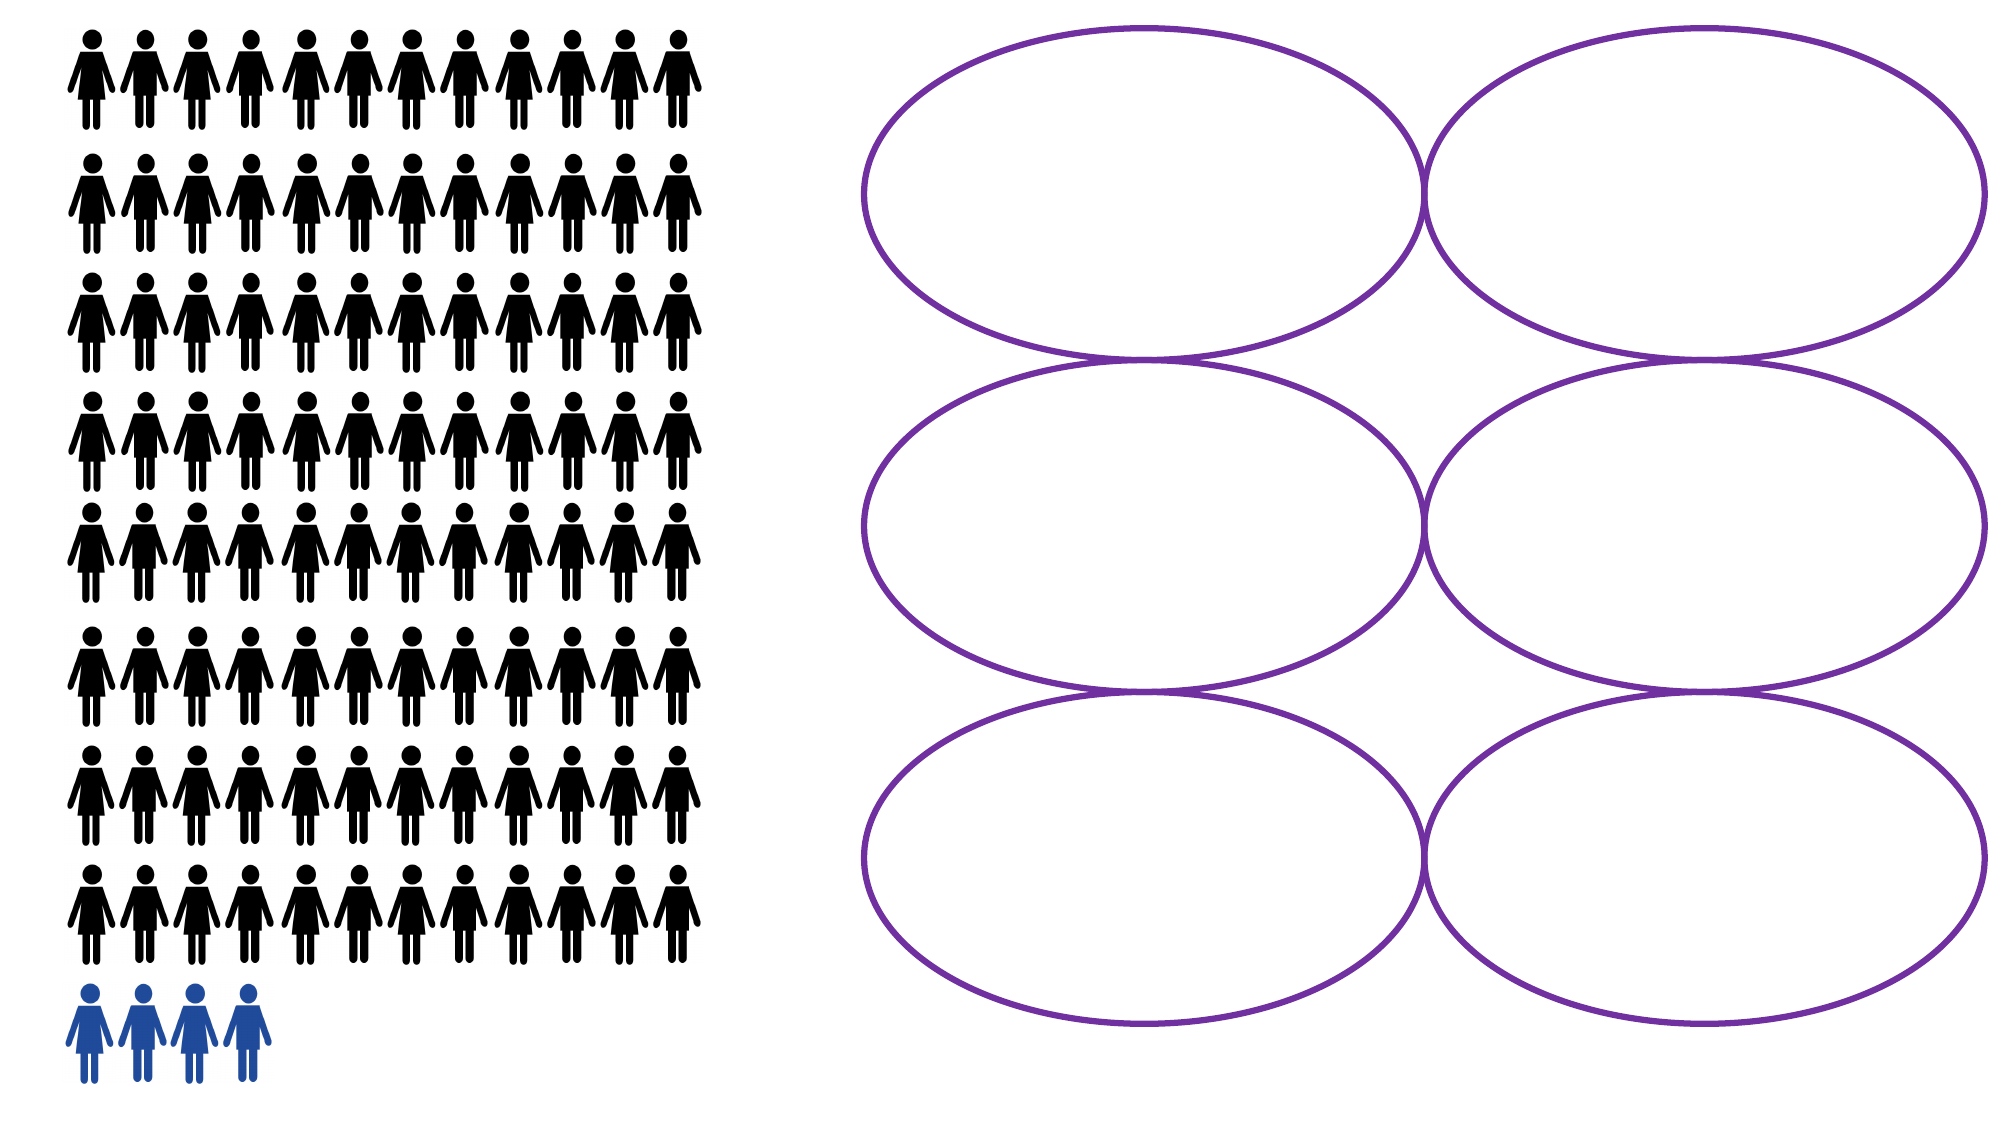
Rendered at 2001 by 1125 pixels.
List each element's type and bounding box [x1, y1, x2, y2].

text_box [62, 28, 704, 1084]
text_box [864, 28, 1985, 1024]
